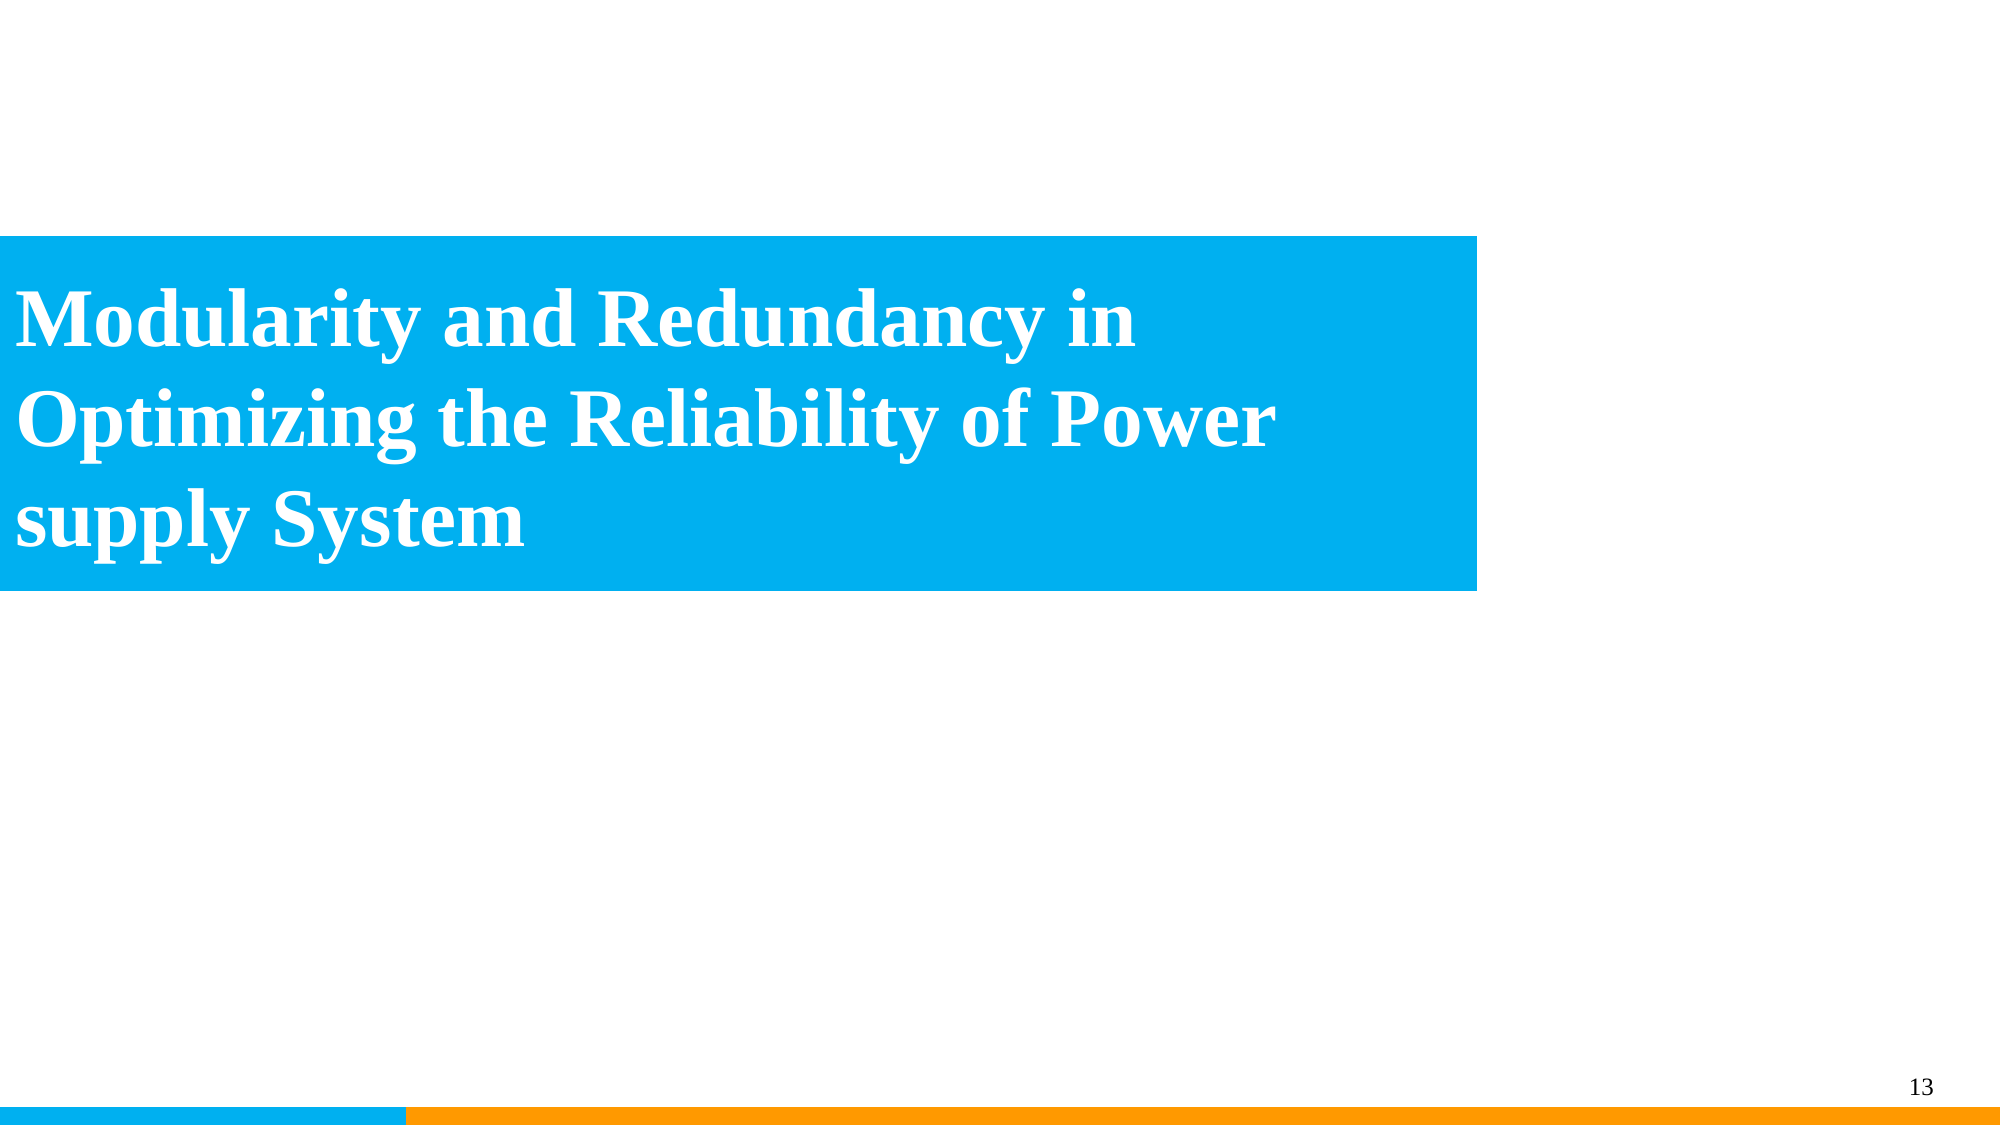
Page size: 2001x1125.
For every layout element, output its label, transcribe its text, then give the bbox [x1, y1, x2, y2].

list Modularity and Redundancy in Optimizing the Reliability of Power supply System [0, 236, 1477, 591]
slide_number 13 [1476, 1062, 1949, 1122]
